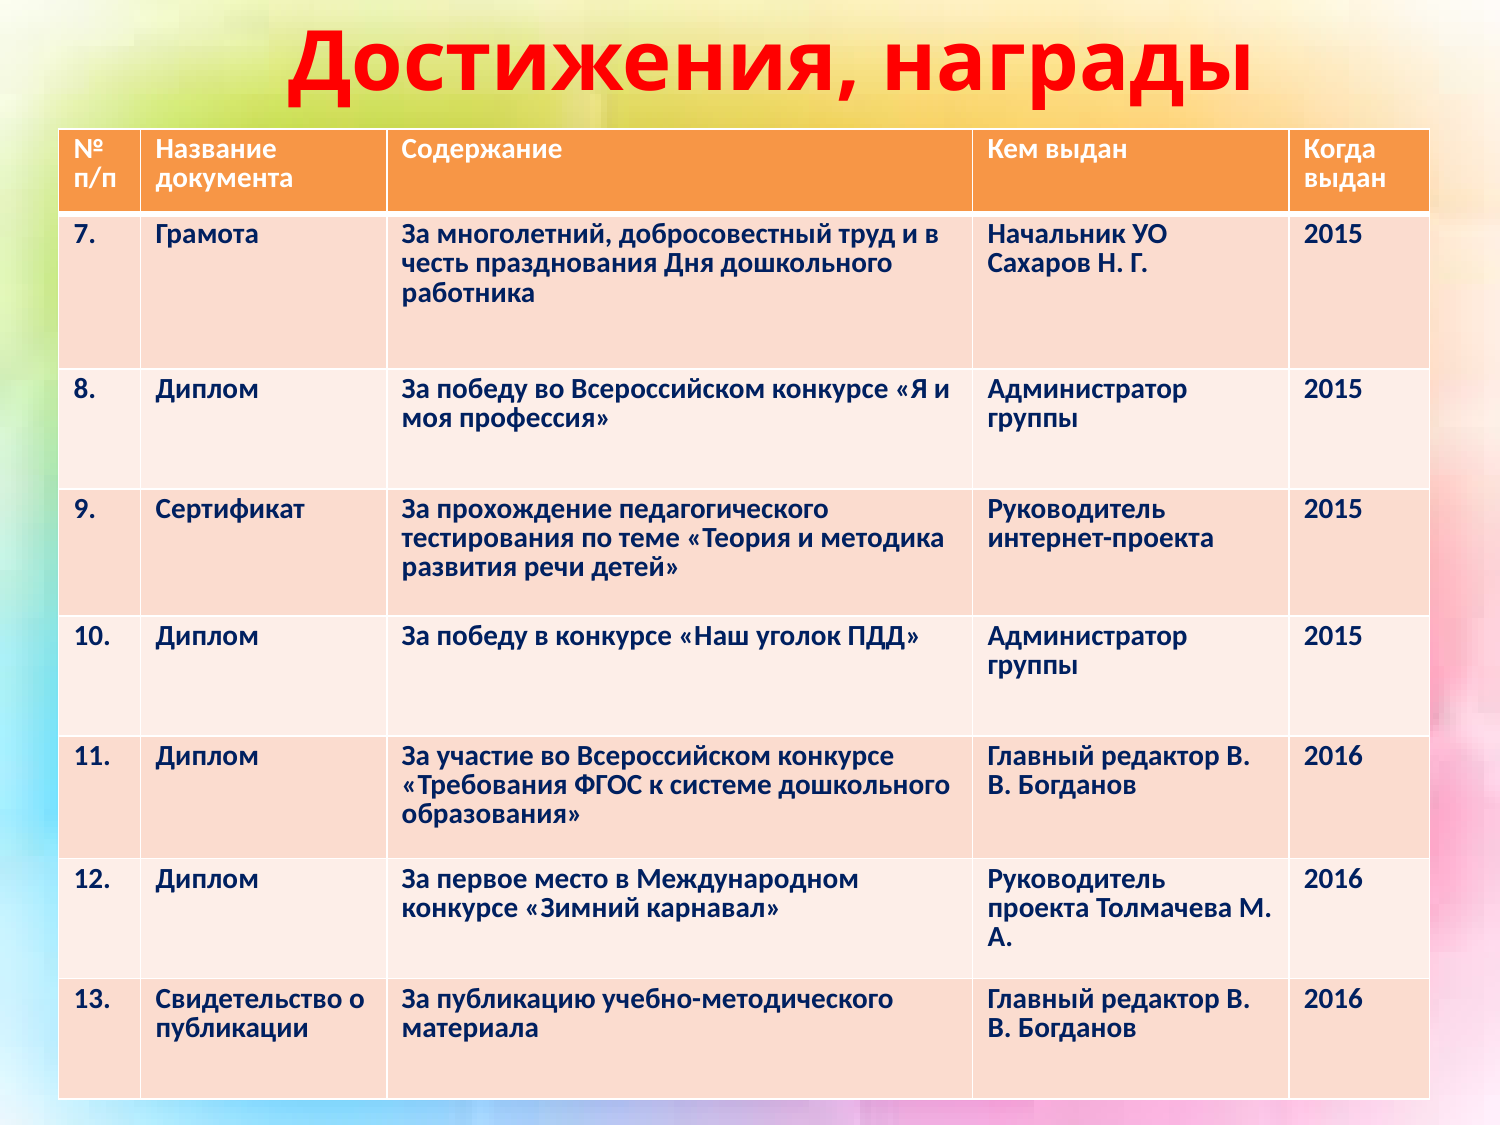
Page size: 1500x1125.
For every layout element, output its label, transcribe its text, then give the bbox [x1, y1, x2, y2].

table_cell Главный редактор В. В. Богданов [973, 737, 1288, 858]
table_cell 2015 [1290, 370, 1429, 488]
table_cell 12. [59, 859, 140, 978]
table_cell Руководитель интернет-проекта [973, 490, 1288, 615]
table_cell За многолетний, добросовестный труд и в честь празднования Дня дошкольного работника [388, 217, 972, 368]
table_cell 10. [59, 617, 140, 735]
table_cell Диплом [141, 617, 386, 735]
text_box [199, 115, 1301, 128]
table_cell За первое место в Международном конкурсе «Зимний карнавал» [388, 859, 972, 978]
table_cell 8. [59, 370, 140, 488]
table_cell Начальник УО Сахаров Н. Г. [973, 217, 1288, 368]
table_cell Диплом [141, 370, 386, 488]
picture [0, 0, 1500, 1125]
table_cell 2016 [1290, 737, 1429, 858]
table_cell За участие во Всероссийском конкурсе «Требования ФГОС к системе дошкольного образования» [388, 737, 972, 858]
table_cell Диплом [141, 859, 386, 978]
table_cell Администратор группы [973, 370, 1288, 488]
table_cell 13. [59, 979, 140, 1098]
table_header Когда выдан [1290, 130, 1429, 211]
table_cell 2016 [1290, 859, 1429, 978]
table_cell Сертификат [141, 490, 386, 615]
table_cell Грамота [141, 217, 386, 368]
table_cell Свидетельство о публикации [141, 979, 386, 1098]
table_header Содержание [388, 130, 972, 211]
table_cell Главный редактор В. В. Богданов [973, 979, 1288, 1098]
table_cell За победу в конкурсе «Наш уголок ПДД» [388, 617, 972, 735]
table_cell Администратор группы [973, 617, 1288, 735]
text_box Достижения, награды [199, 0, 1345, 115]
table_cell За публикацию учебно-методического материала [388, 979, 972, 1098]
table_cell За прохождение педагогического тестирования по теме «Теория и методика развития речи детей» [388, 490, 972, 615]
table_cell 9. [59, 490, 140, 615]
table_cell За победу во Всероссийском конкурсе «Я и моя профессия» [388, 370, 972, 488]
table_cell 11. [59, 737, 140, 858]
table_cell Руководитель проекта Толмачева М. А. [973, 859, 1288, 978]
table_header Кем выдан [973, 130, 1288, 211]
table_cell 7. [59, 217, 140, 368]
table_cell 2015 [1290, 217, 1429, 368]
table_cell 2015 [1290, 490, 1429, 615]
table_header № п/п [59, 130, 140, 211]
table_cell 2016 [1290, 979, 1429, 1098]
table_header Название документа [141, 130, 386, 211]
table_cell Диплом [141, 737, 386, 858]
table_cell 2015 [1290, 617, 1429, 735]
